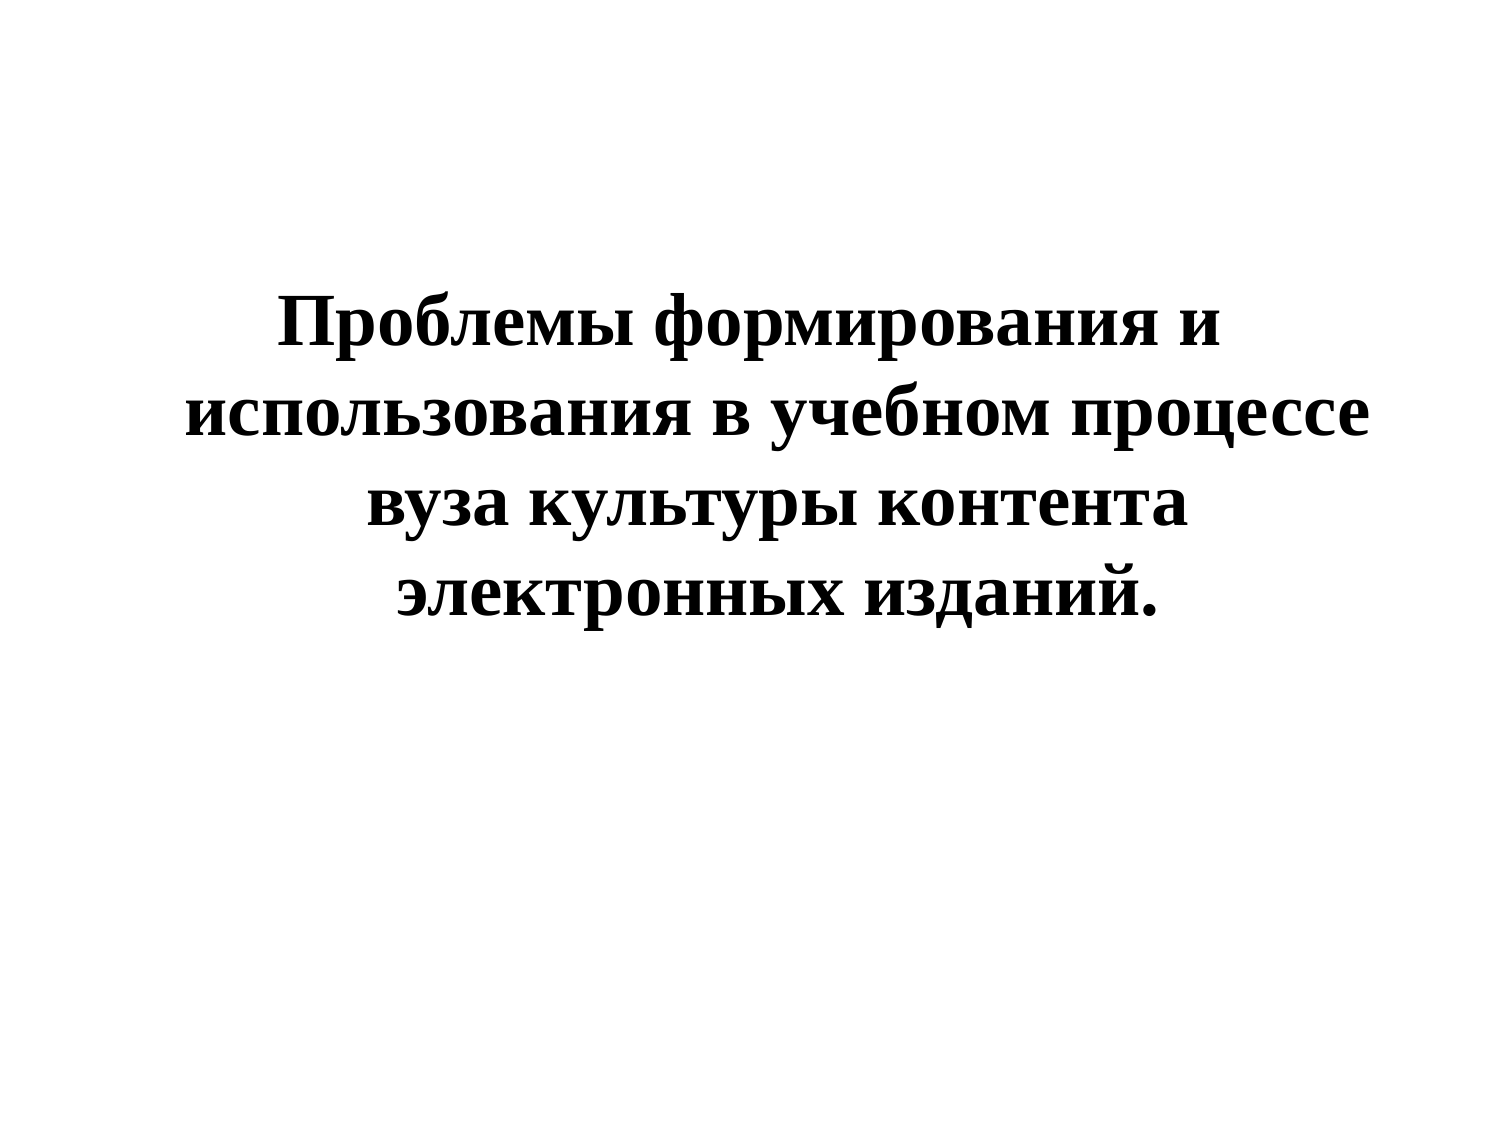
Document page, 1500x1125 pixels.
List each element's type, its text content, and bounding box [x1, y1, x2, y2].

list Проблемы формирования и использования в учебном процессе вуза культуры контента электронных изданий. [75, 262, 1425, 1005]
